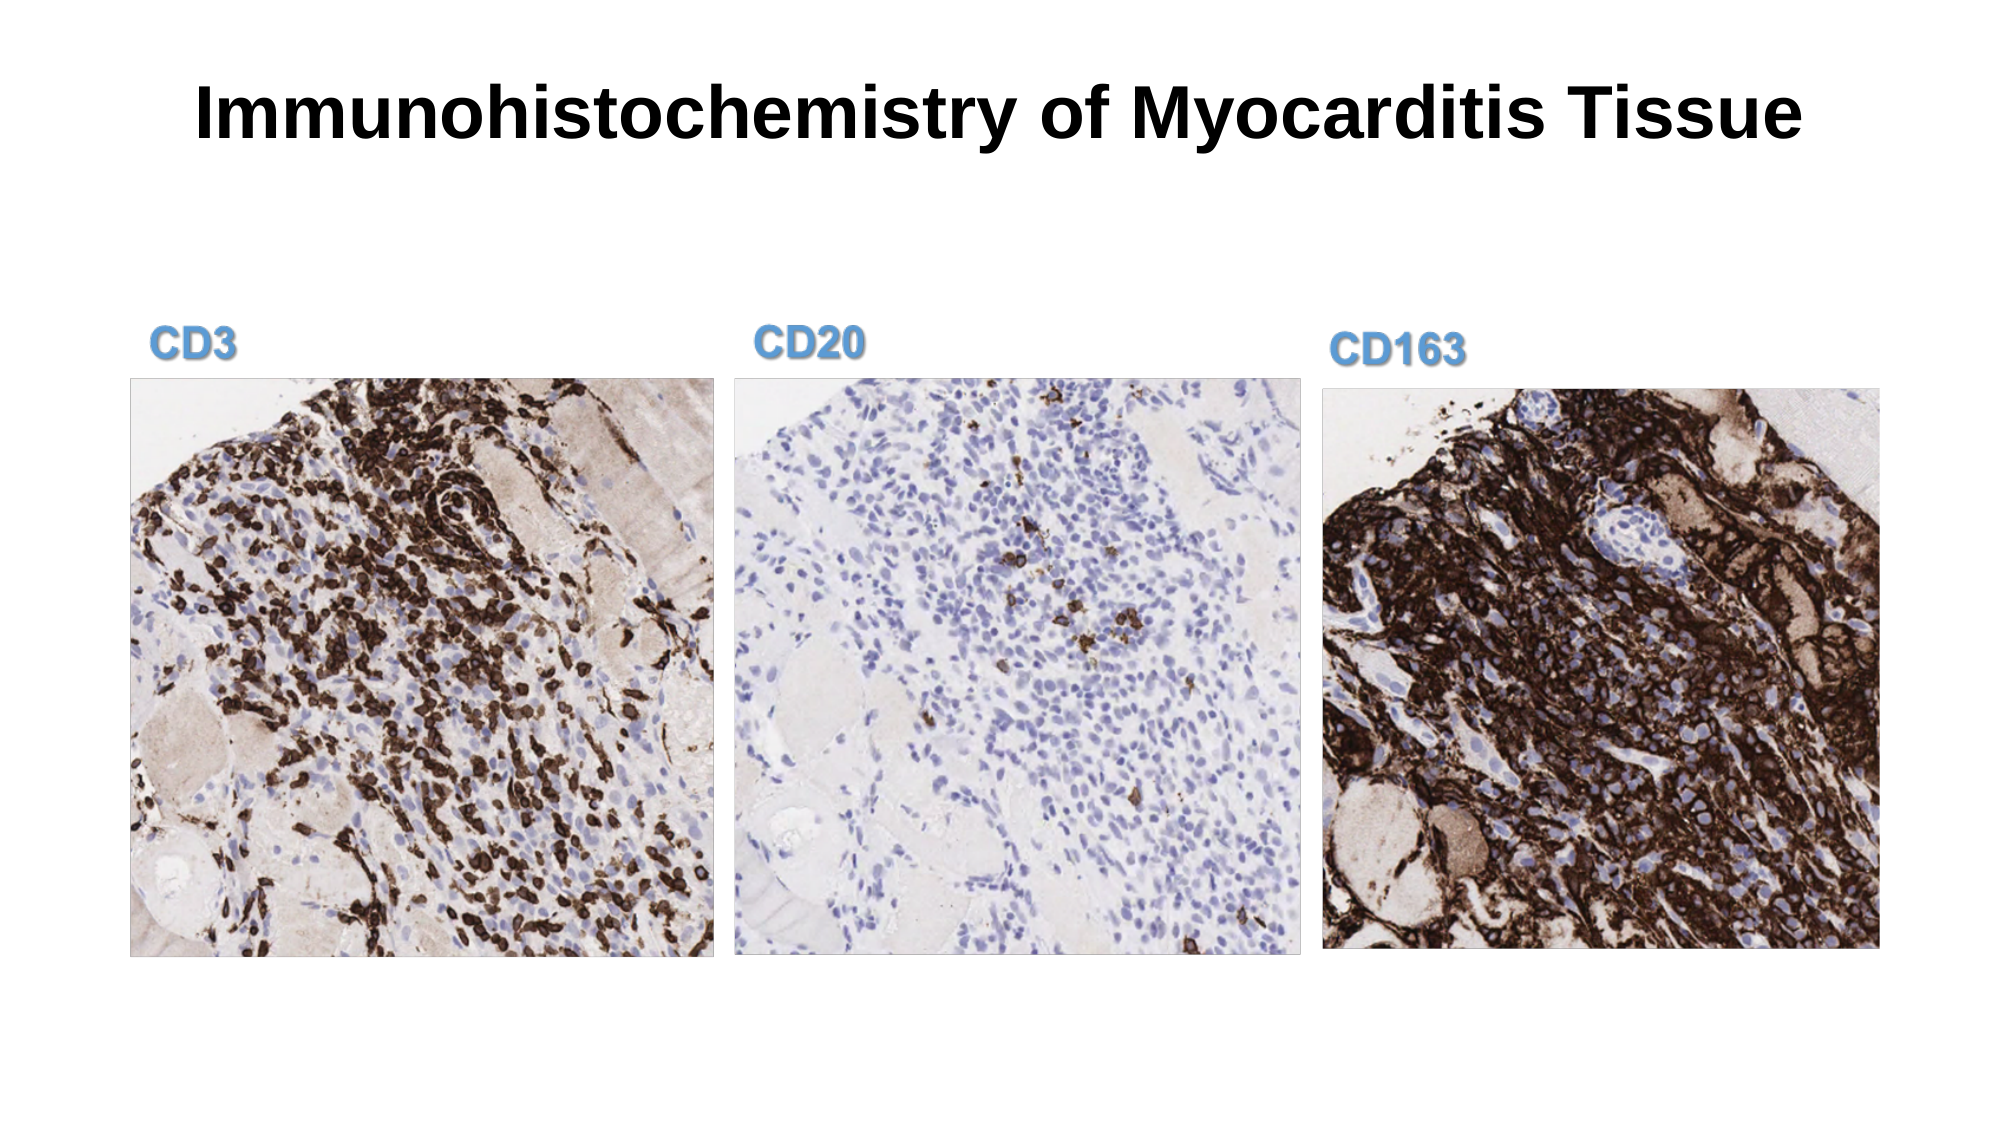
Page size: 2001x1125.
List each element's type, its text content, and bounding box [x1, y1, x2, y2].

title Immunohistochemistry of Myocarditis Tissue [137, 59, 1863, 170]
picture [120, 298, 1880, 961]
